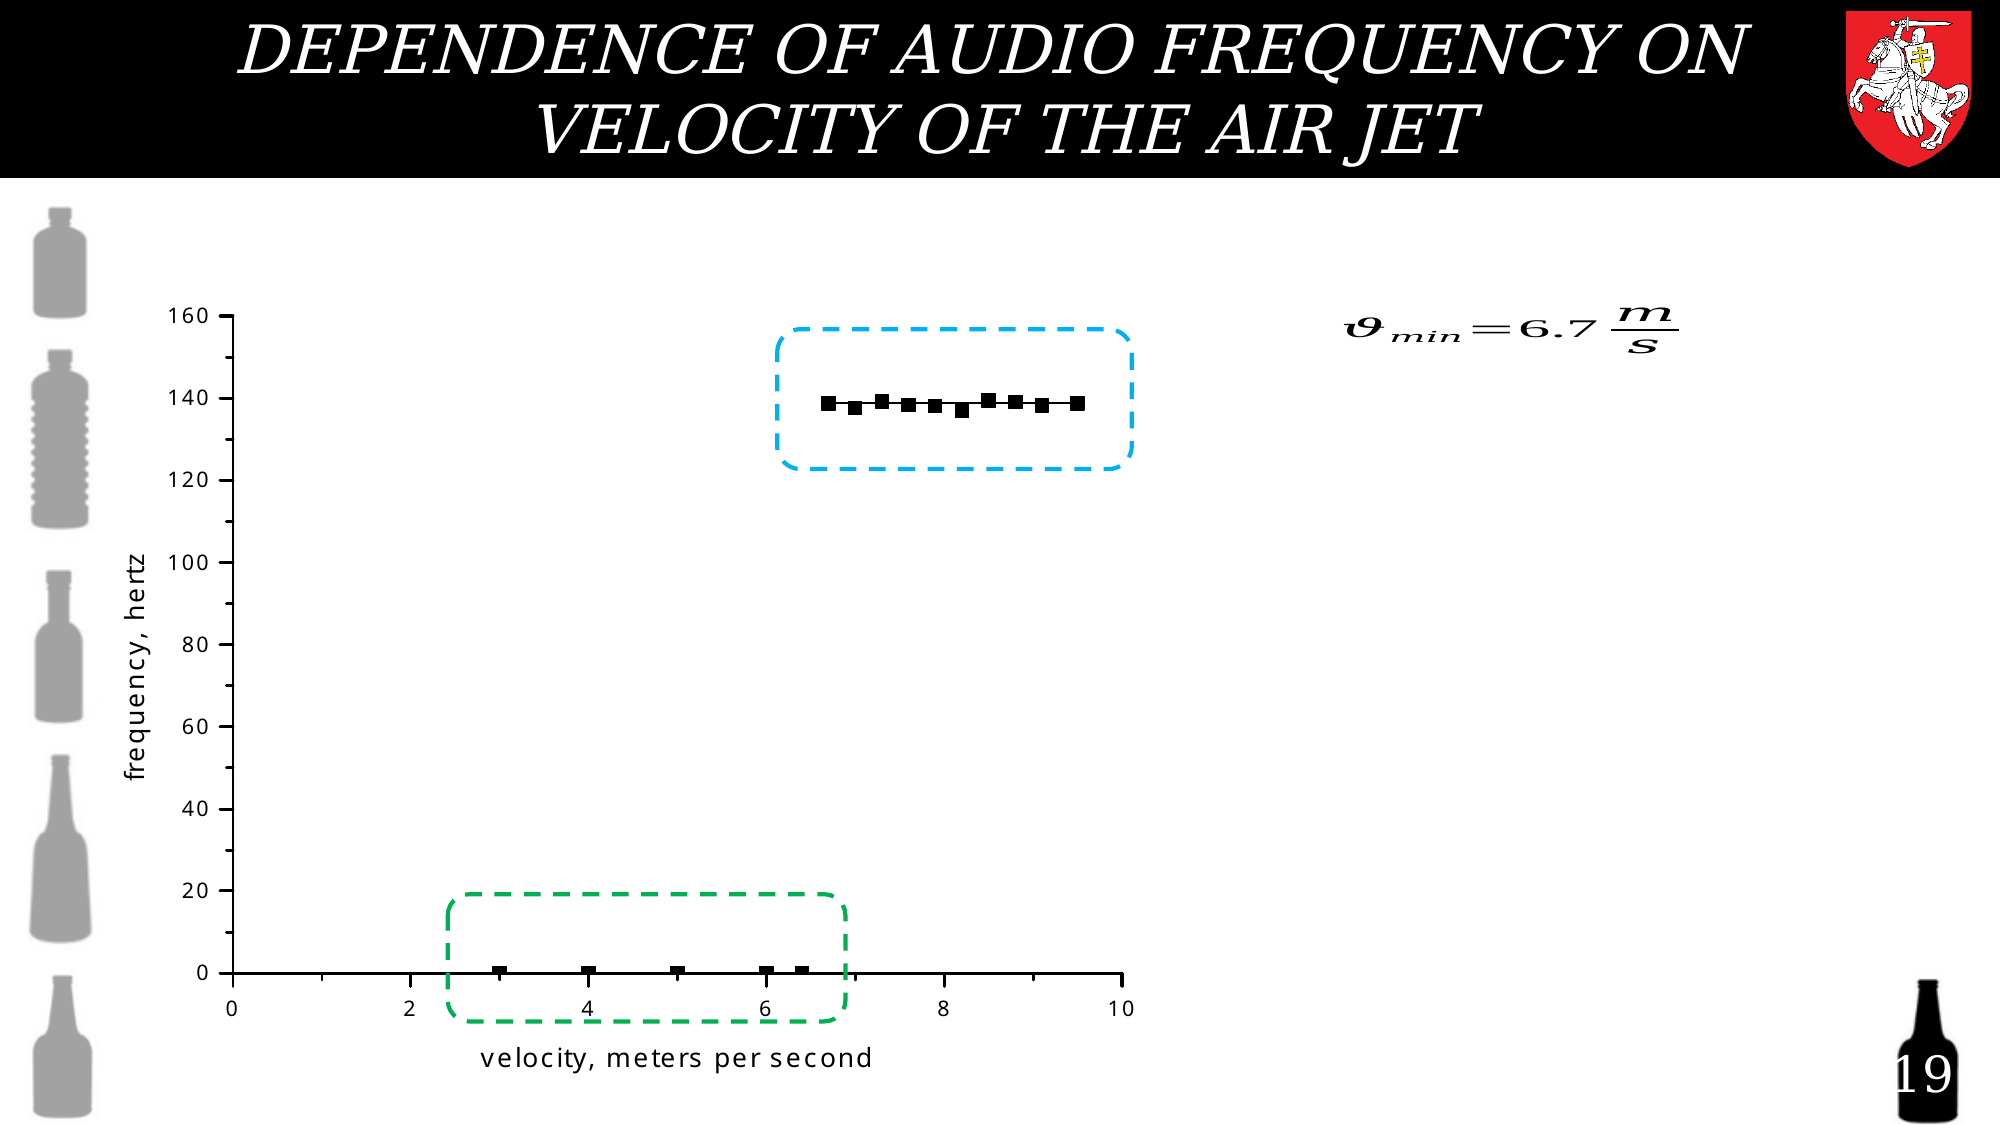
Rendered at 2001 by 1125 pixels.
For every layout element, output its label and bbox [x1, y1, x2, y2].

text_box [0, 209, 1304, 1125]
picture [1845, 10, 1972, 168]
text_box [0, 0, 2000, 1125]
